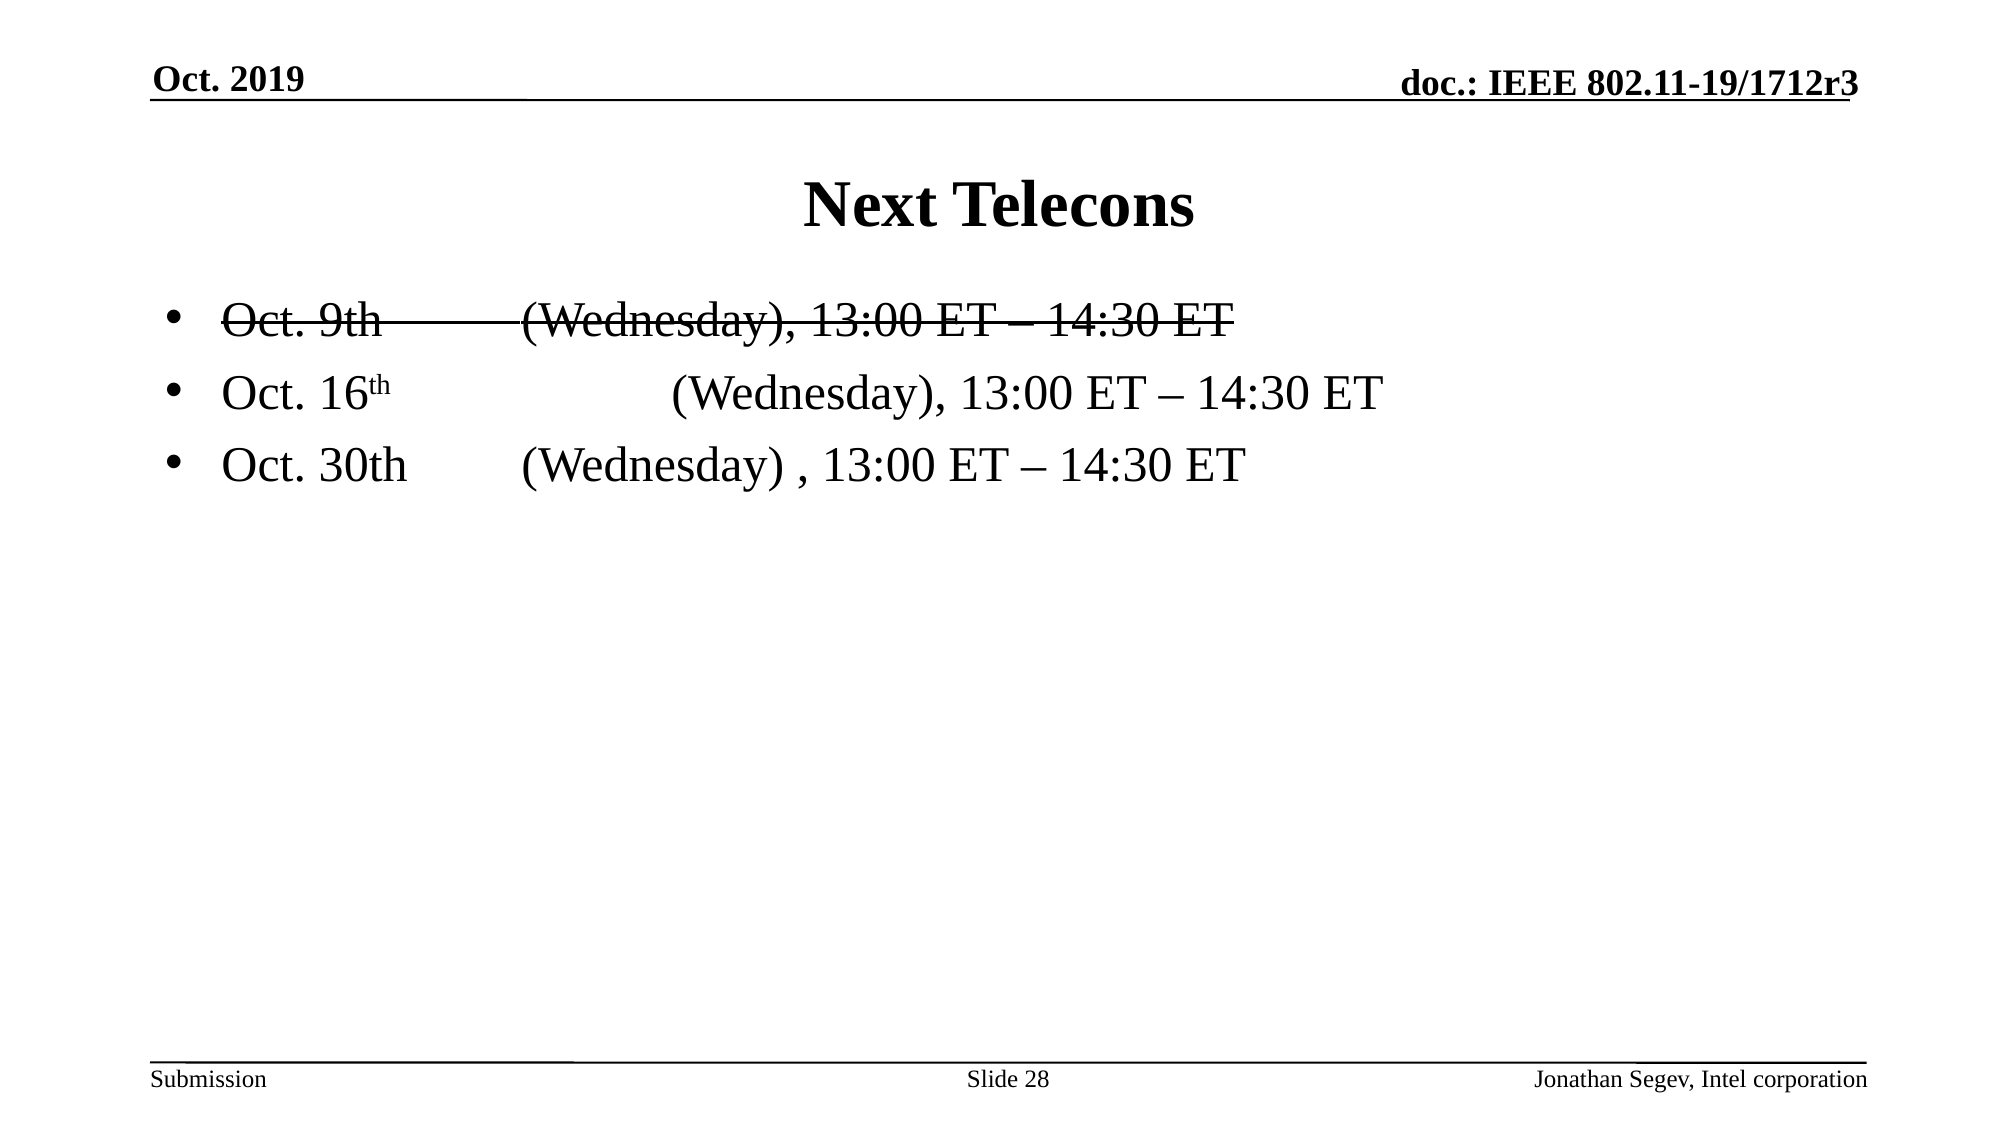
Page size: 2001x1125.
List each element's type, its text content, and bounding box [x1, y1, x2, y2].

footer Jonathan Segev, Intel corporation [1171, 1061, 1869, 1093]
slide_number Slide 28 [950, 1061, 1067, 1123]
title Next Telecons [149, 112, 1850, 278]
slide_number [152, 54, 563, 100]
list Oct. 9th (Wednesday), 13:00 ET – 14:30 ET Oct. 16th (Wednesday), 13:00 ET – 14:30 ET Oct. 30th (Wednesday) , 13:00 ET – 14:30 ET [149, 278, 1850, 670]
